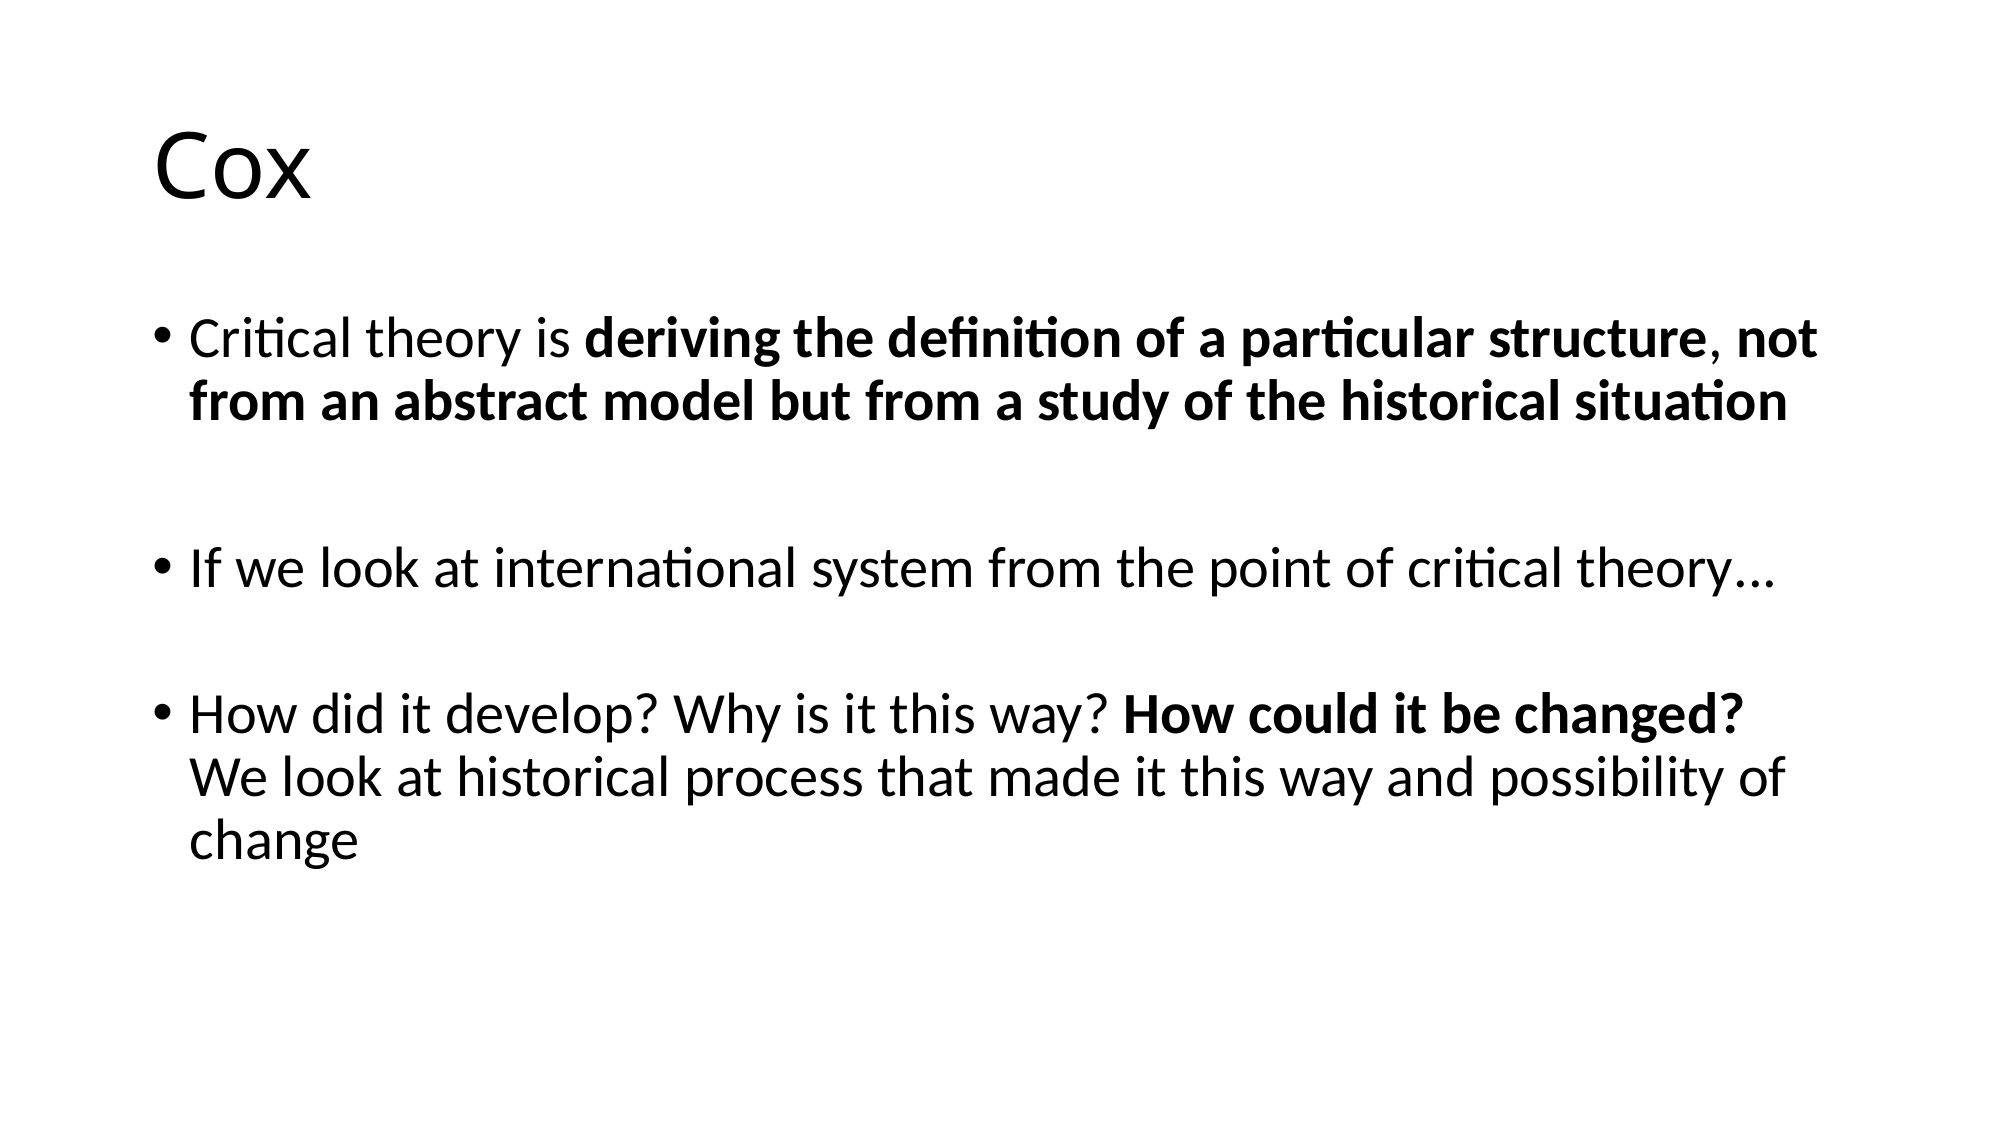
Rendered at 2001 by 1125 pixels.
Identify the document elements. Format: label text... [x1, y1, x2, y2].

list Critical theory is deriving the definition of a particular structure, not from an abstract model but from a study of the historical situation If we look at international system from the point of critical theory... How did it develop? Why is it this way? How could it be changed? We look at historical process that made it this way and possibility of change [137, 299, 1863, 1014]
title Cox [137, 59, 1863, 278]
